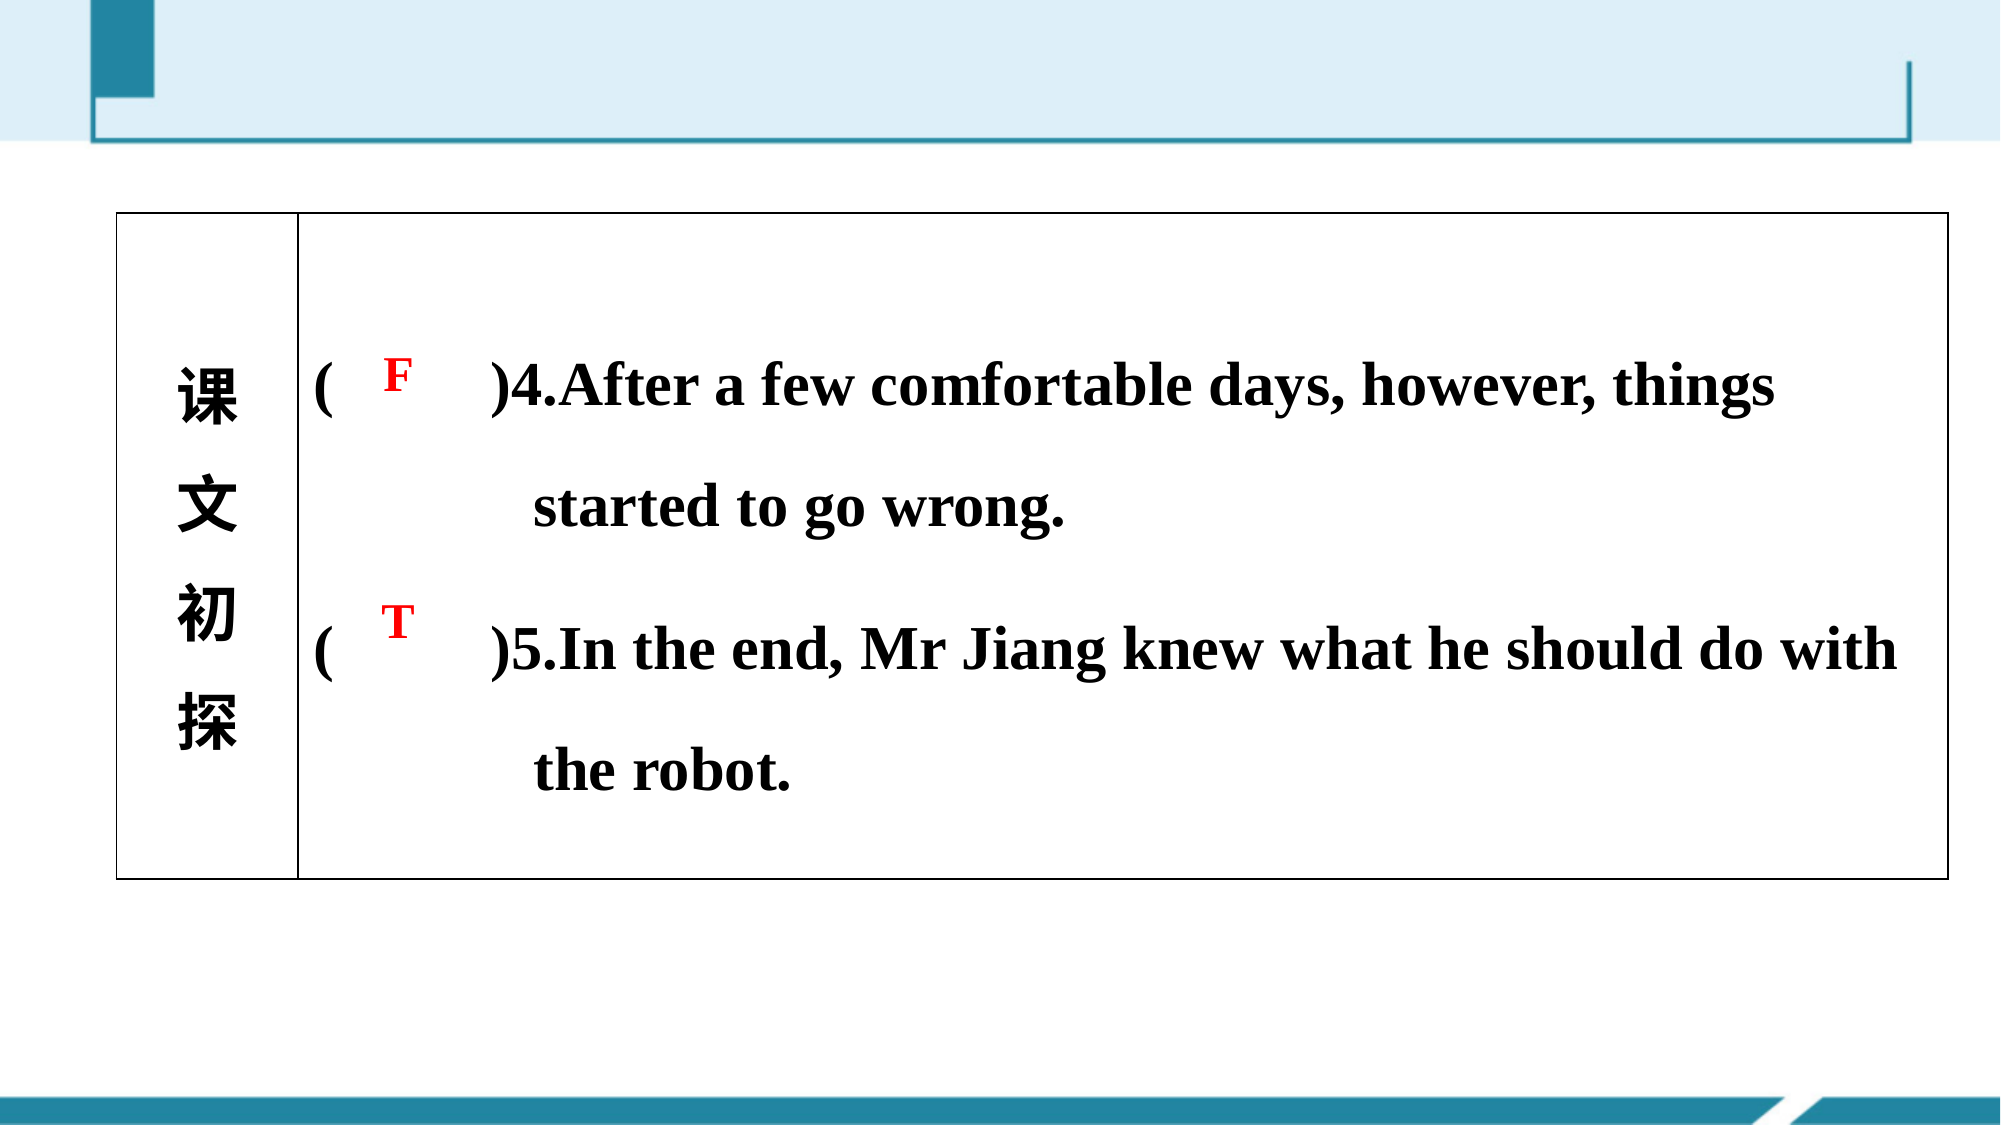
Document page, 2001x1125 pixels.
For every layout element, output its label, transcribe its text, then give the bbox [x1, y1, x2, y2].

text_box F [368, 333, 429, 409]
table_header 课 文 初 探 [117, 214, 297, 878]
text_box [654, 477, 915, 537]
text_box T [366, 581, 430, 657]
picture [0, 0, 2001, 1125]
table_header ( )4.After a few comfortable days, however, things started to go wrong. ( )5.In the end, Mr Jiang knew what he should do with the robot. [299, 214, 1947, 878]
